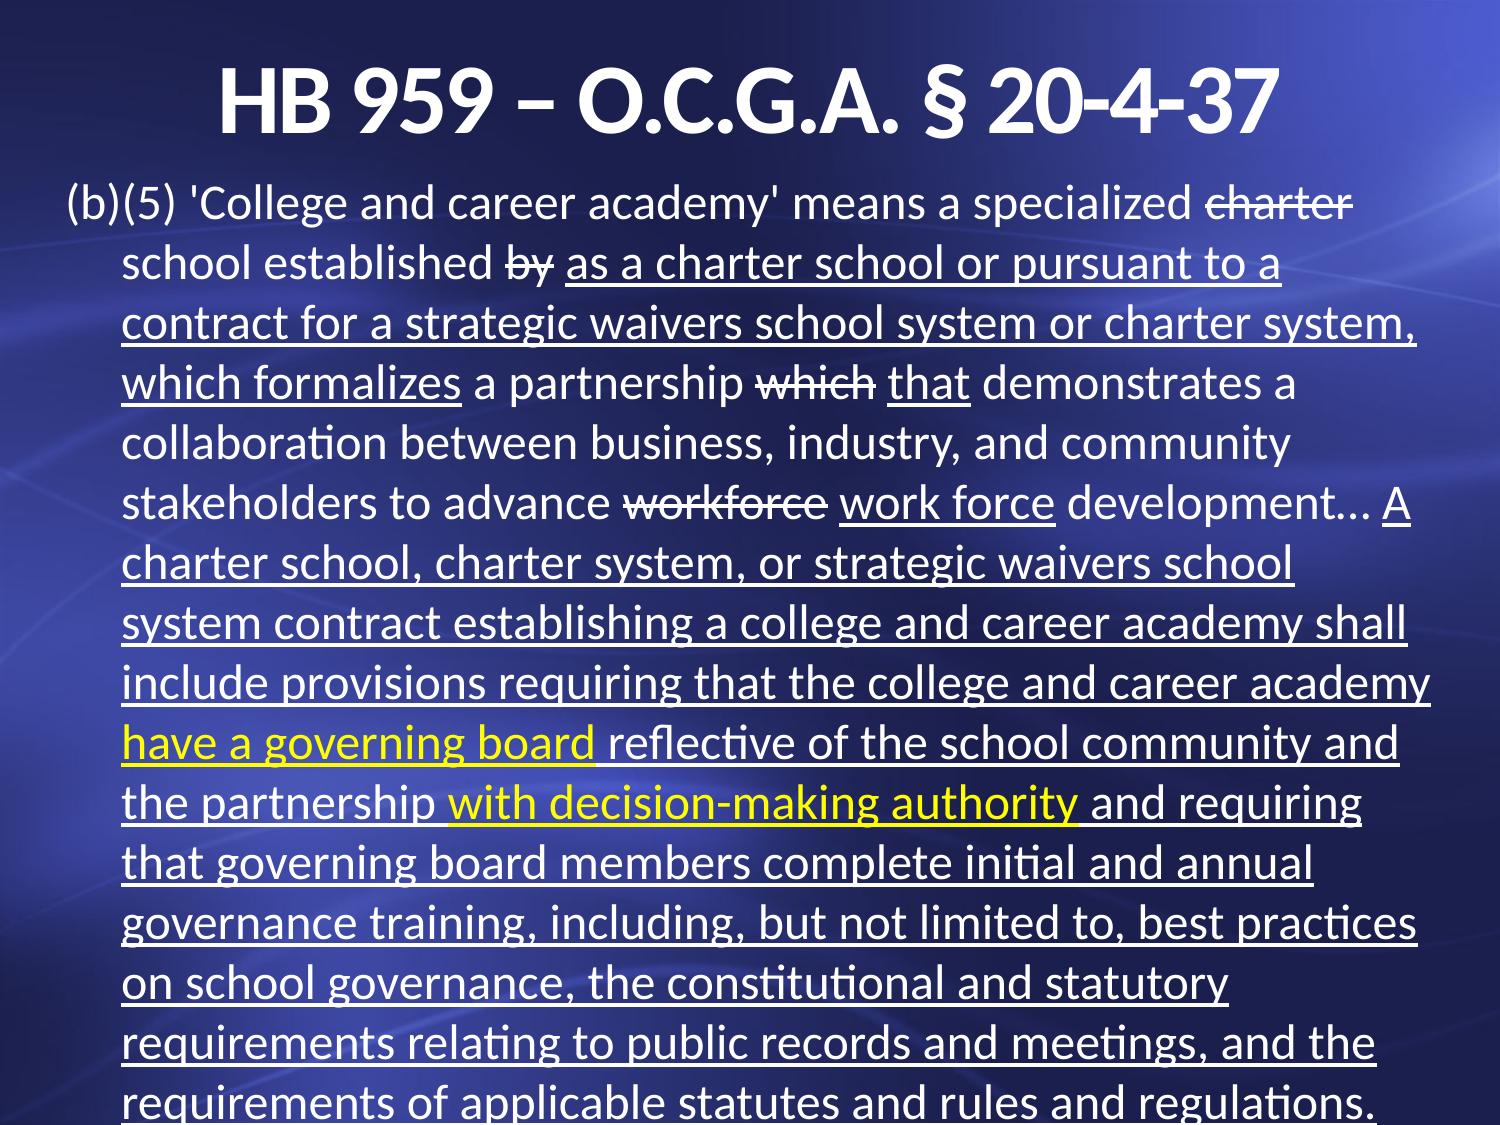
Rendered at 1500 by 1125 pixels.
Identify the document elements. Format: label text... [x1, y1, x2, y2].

list (b)(5) 'College and career academy' means a specialized charter school established by as a charter school or pursuant to a contract for a strategic waivers school system or charter system, which formalizes a partnership which that demonstrates a collaboration between business, industry, and community stakeholders to advance workforce work force development… A charter school, charter system, or strategic waivers school system contract establishing a college and career academy shall include provisions requiring that the college and career academy have a governing board reflective of the school community and the partnership with decision-making authority and requiring that governing board members complete initial and annual governance training, including, but not limited to, best practices on school governance, the constitutional and statutory requirements relating to public records and meetings, and the requirements of applicable statutes and rules and regulations. [50, 162, 1450, 1013]
picture [0, 0, 1500, 1125]
title HB 959 – O.C.G.A. § 20-4-37 [75, 0, 1425, 162]
